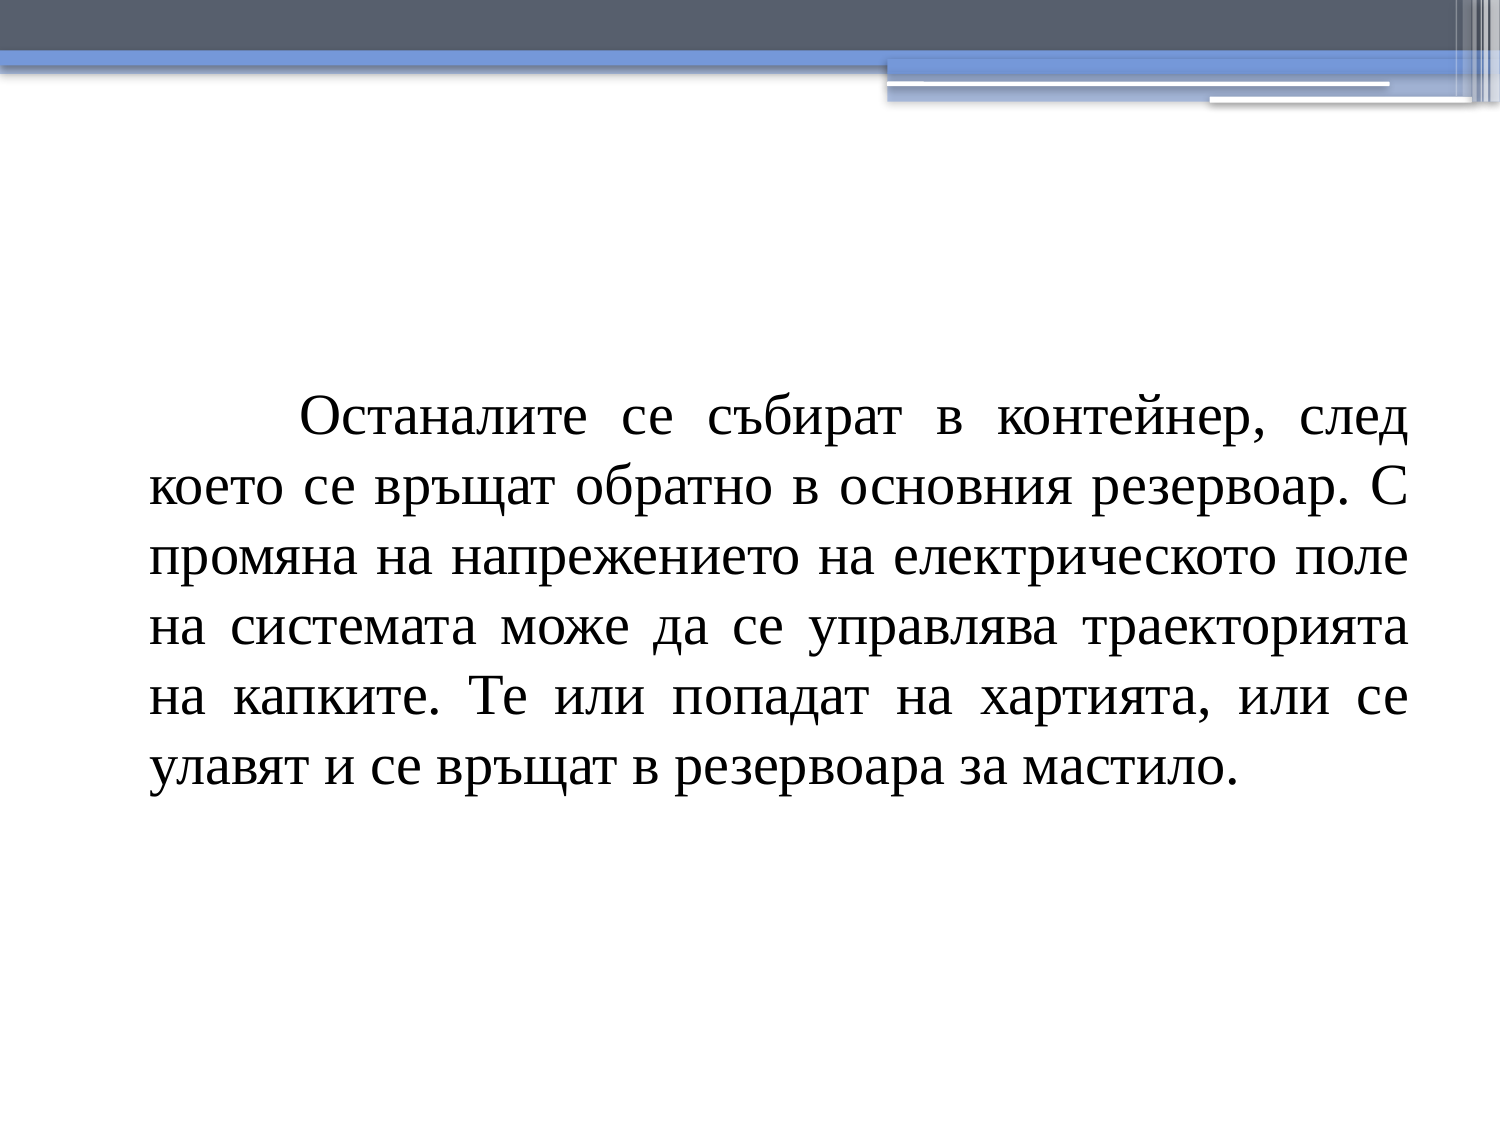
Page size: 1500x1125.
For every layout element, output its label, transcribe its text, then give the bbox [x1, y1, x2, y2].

list Останалите се събират в контейнер, след което се връщат обратно в основния резервоар. С промяна на напрежението на електрическото поле на системата може да се управлява траекторията на капките. Те или попадат на хартията, или се улавят и се връщат в резервоара за мастило. [75, 368, 1425, 1079]
